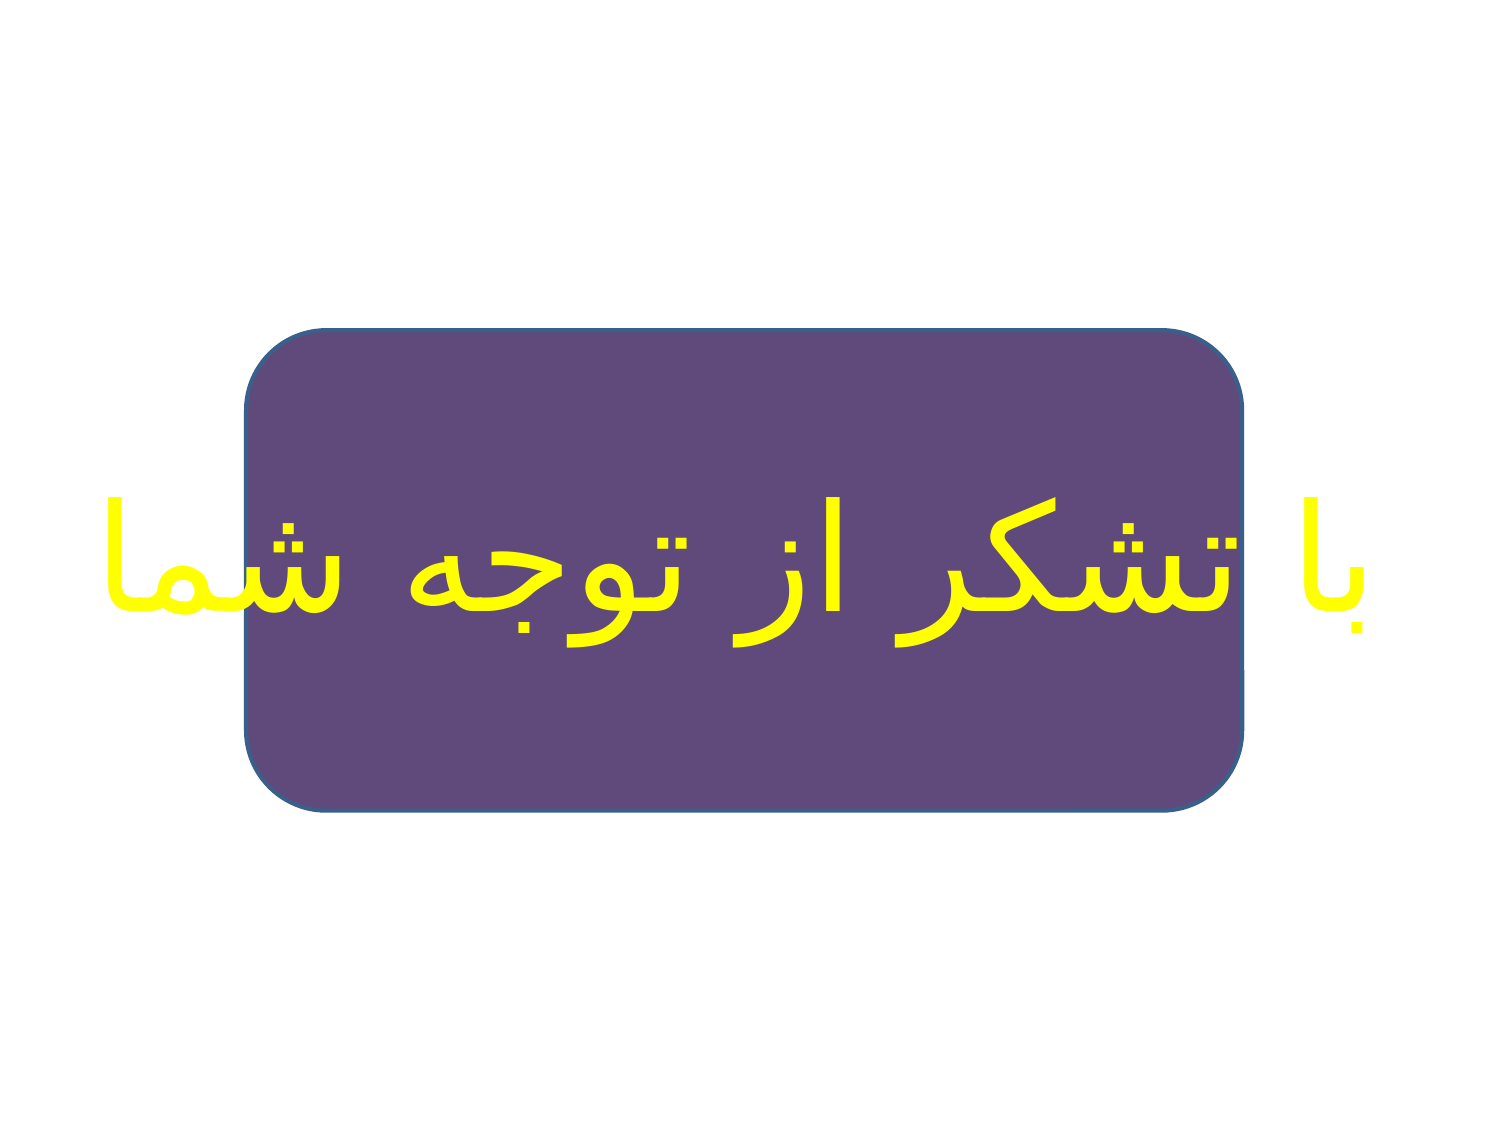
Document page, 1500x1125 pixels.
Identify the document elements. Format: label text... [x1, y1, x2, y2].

text_box [243, 649, 1245, 813]
text_box [243, 328, 1245, 454]
text_box با تشکر از توجه شما [79, 454, 1394, 649]
